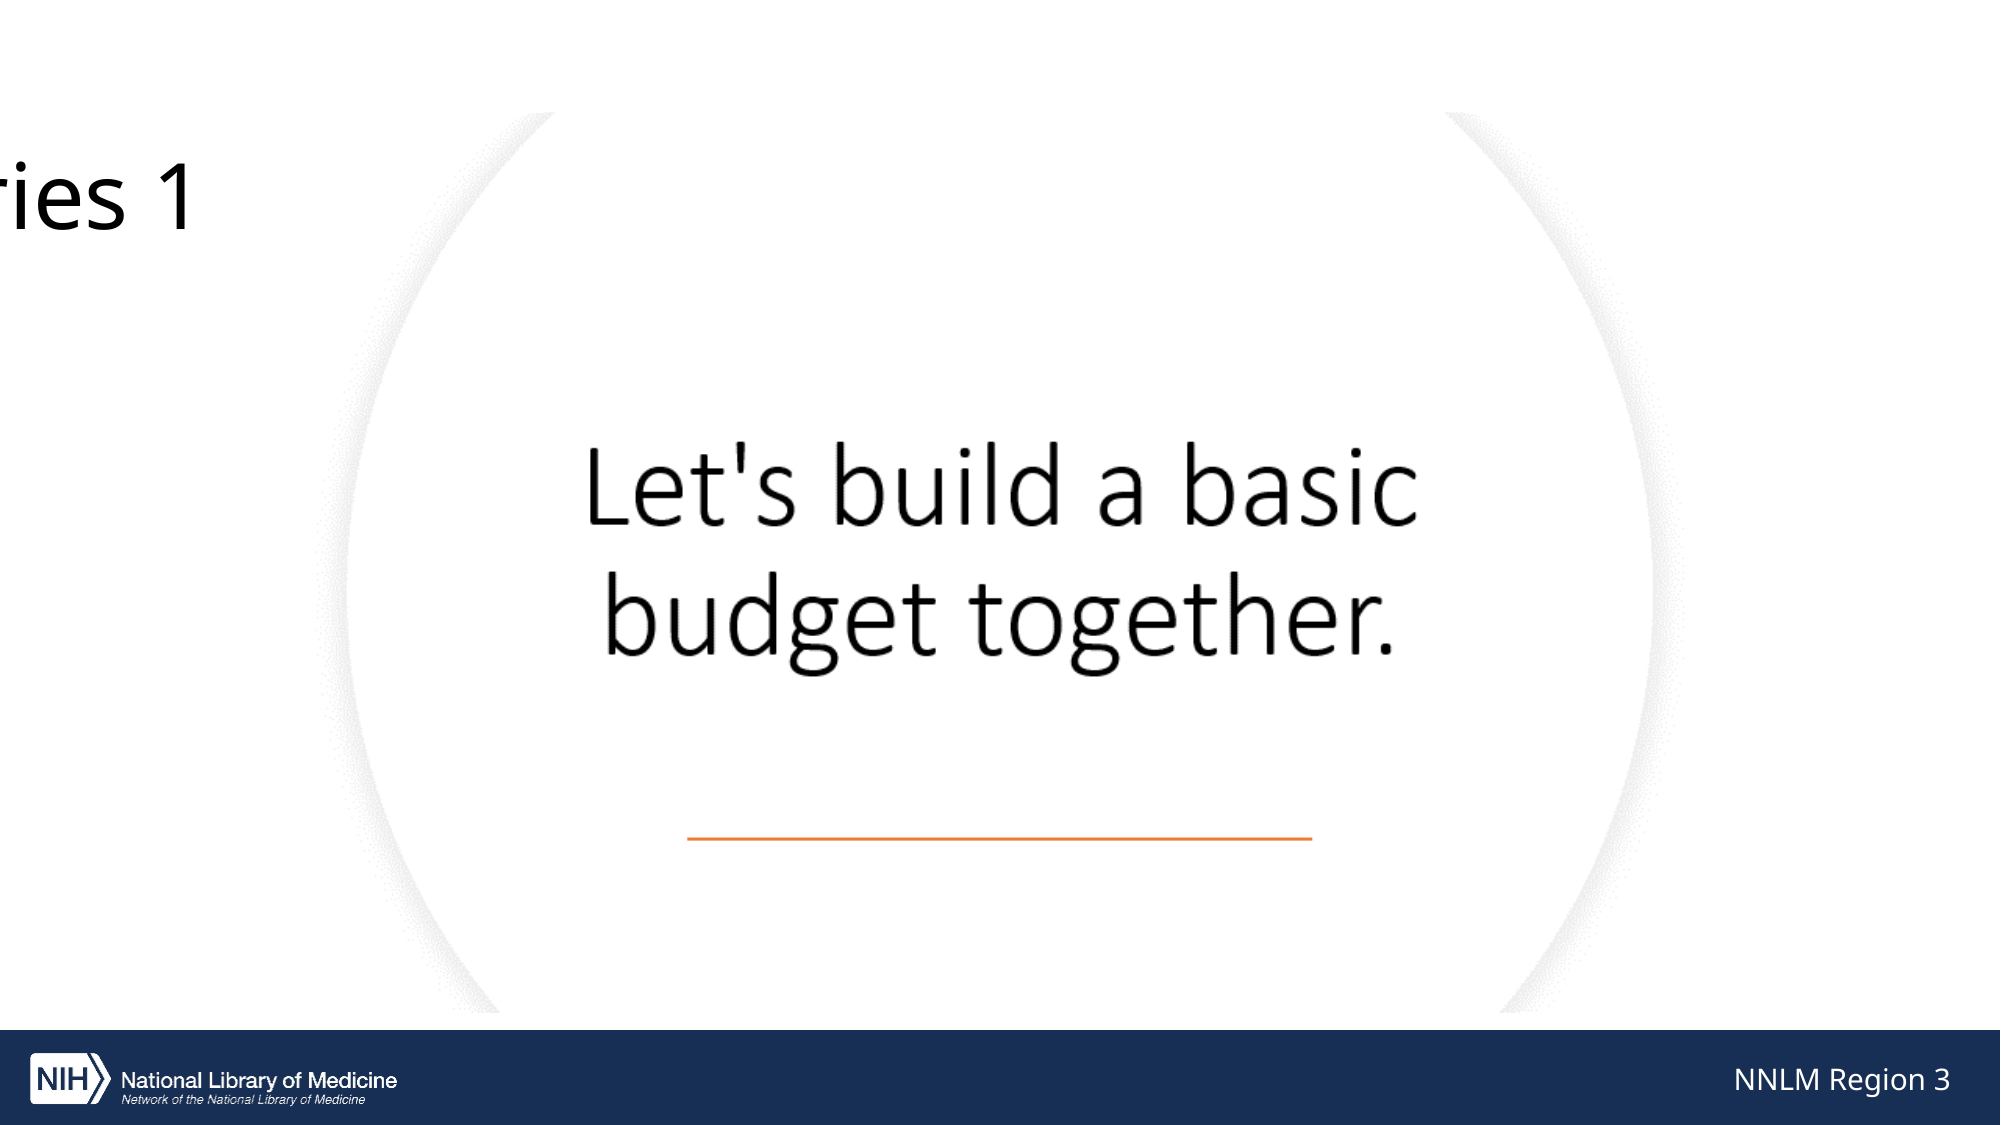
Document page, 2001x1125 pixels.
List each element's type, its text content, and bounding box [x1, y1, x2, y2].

picture [199, 112, 1800, 1013]
picture [30, 1053, 397, 1112]
title Common Budget Categories 1 [0, 102, 1850, 298]
